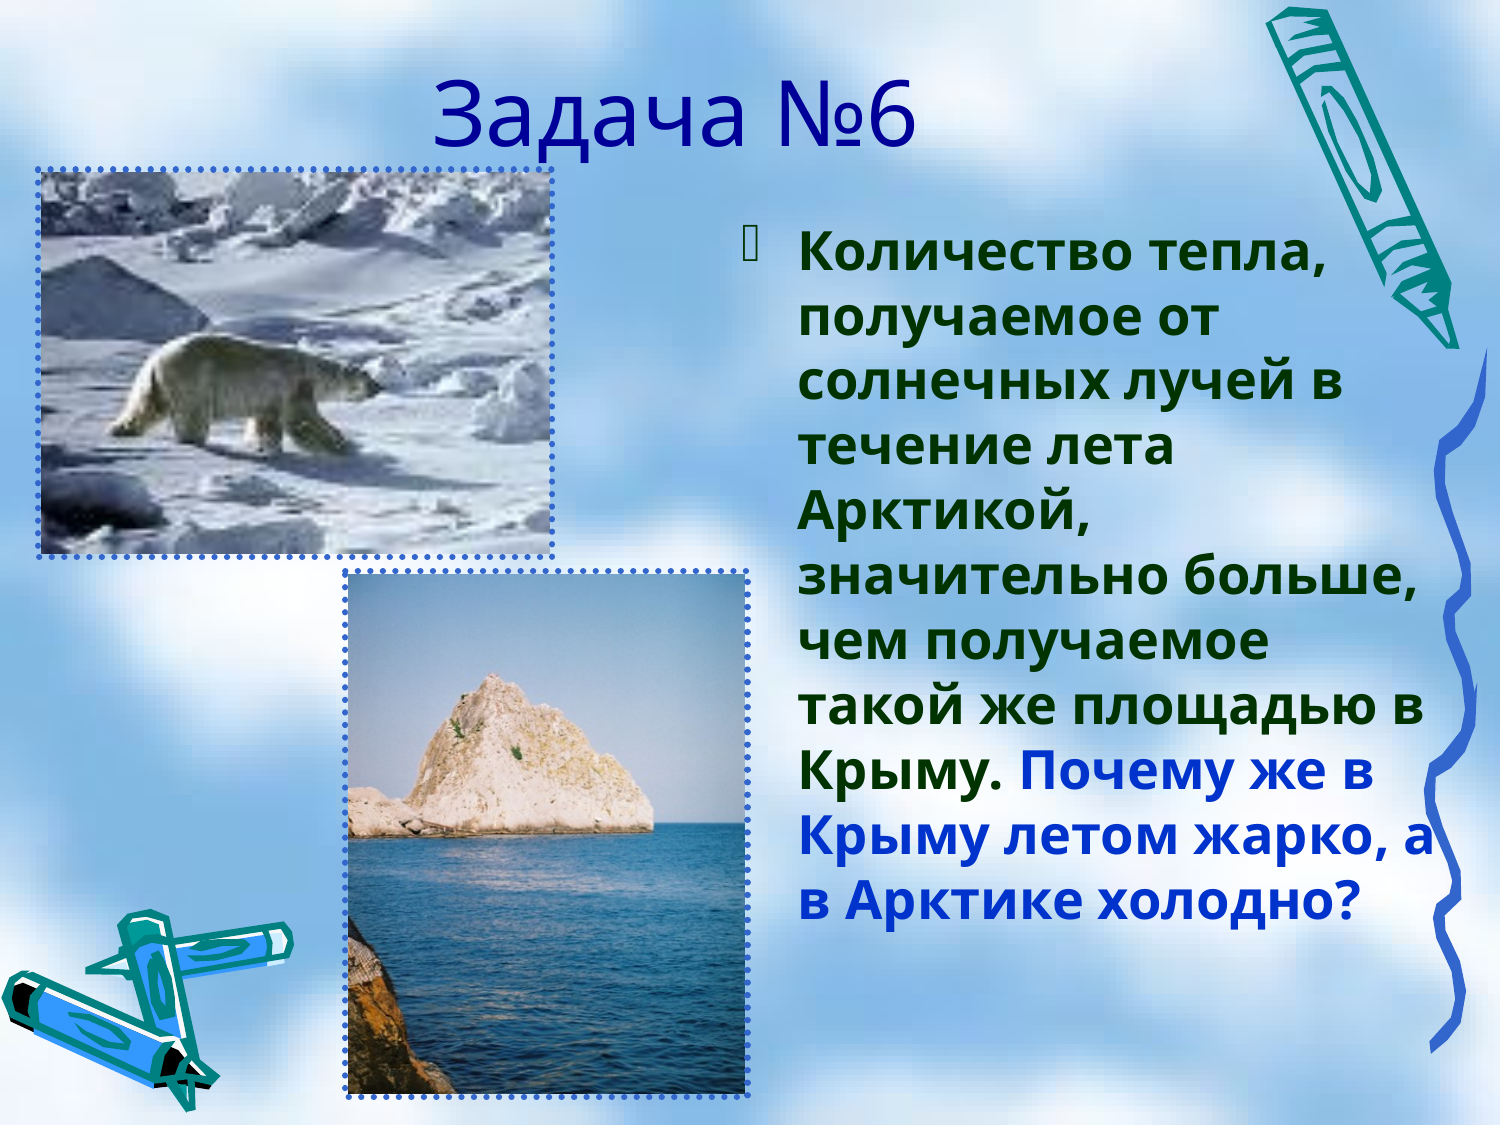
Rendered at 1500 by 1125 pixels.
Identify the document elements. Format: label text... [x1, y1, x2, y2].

list Количество тепла, получаемое от солнечных лучей в течение лета Арктикой, значительно больше, чем получаемое такой же площадью в Крыму. Почему же в Крыму летом жарко, а в Арктике холодно? [726, 208, 1459, 1024]
title Задача №6 [112, 24, 1240, 173]
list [348, 574, 745, 1094]
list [41, 172, 550, 554]
picture [0, 0, 1500, 1125]
